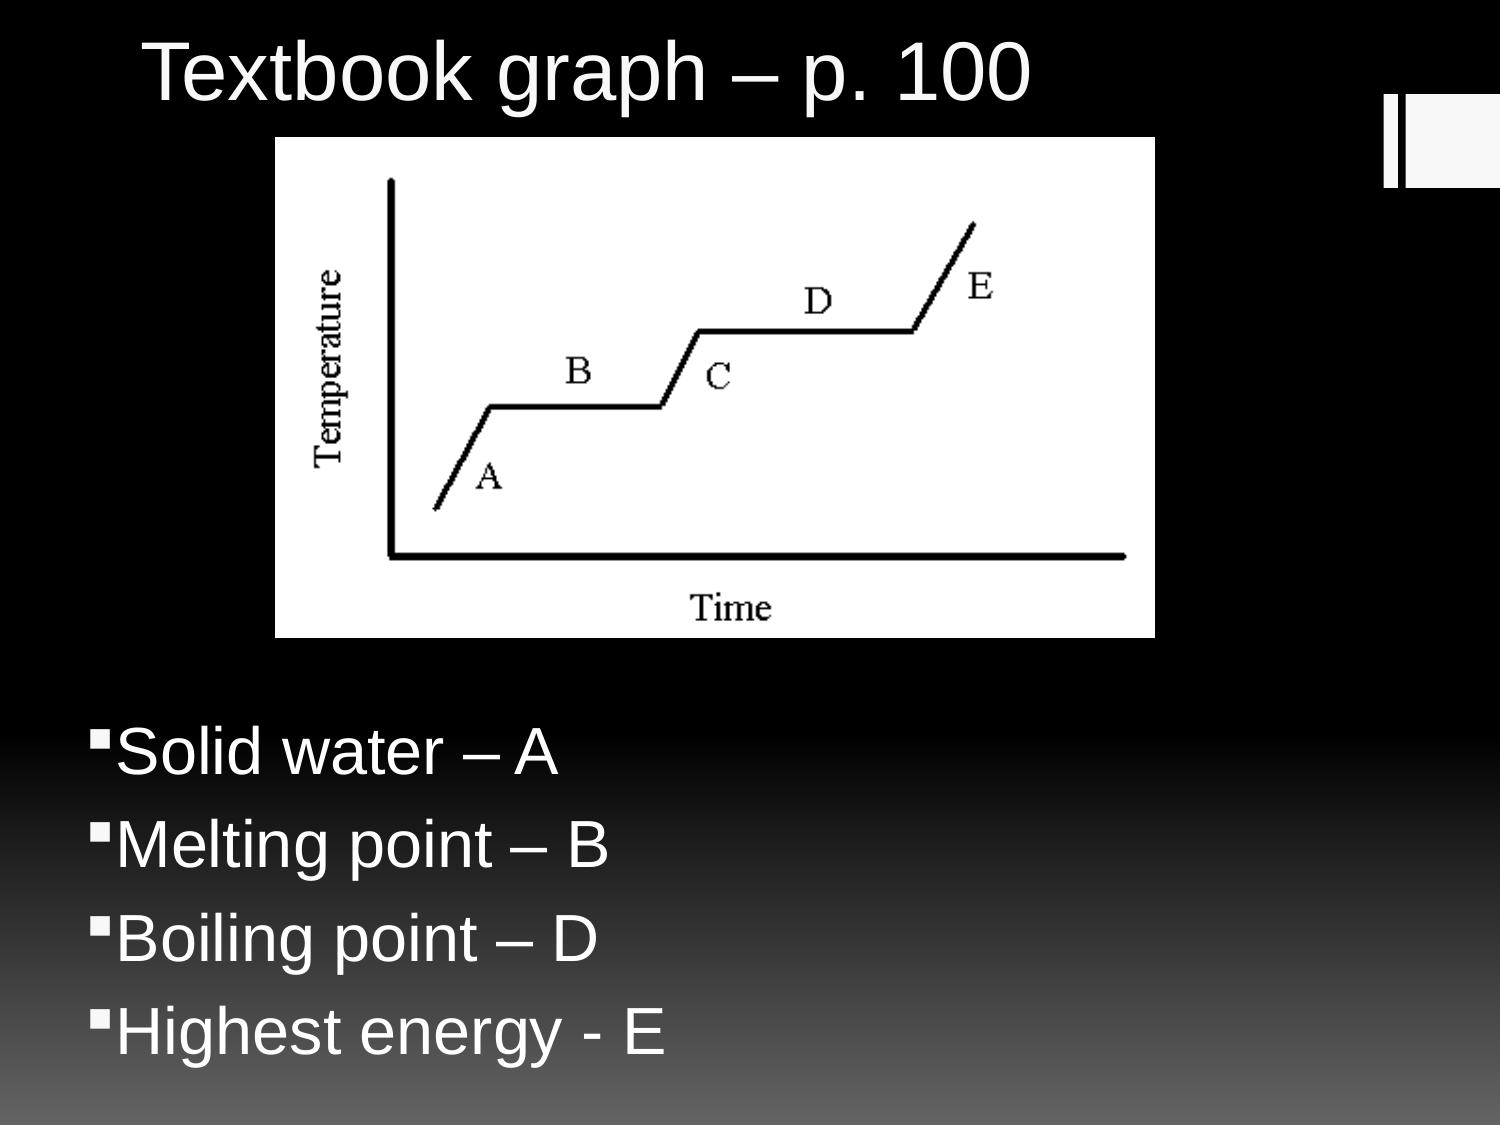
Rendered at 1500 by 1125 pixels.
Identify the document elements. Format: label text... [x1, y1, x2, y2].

title Textbook graph – p. 100 [125, 0, 1325, 125]
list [274, 136, 1156, 638]
list Solid water – A Melting point – B Boiling point – D Highest energy - E [62, 699, 1353, 1090]
